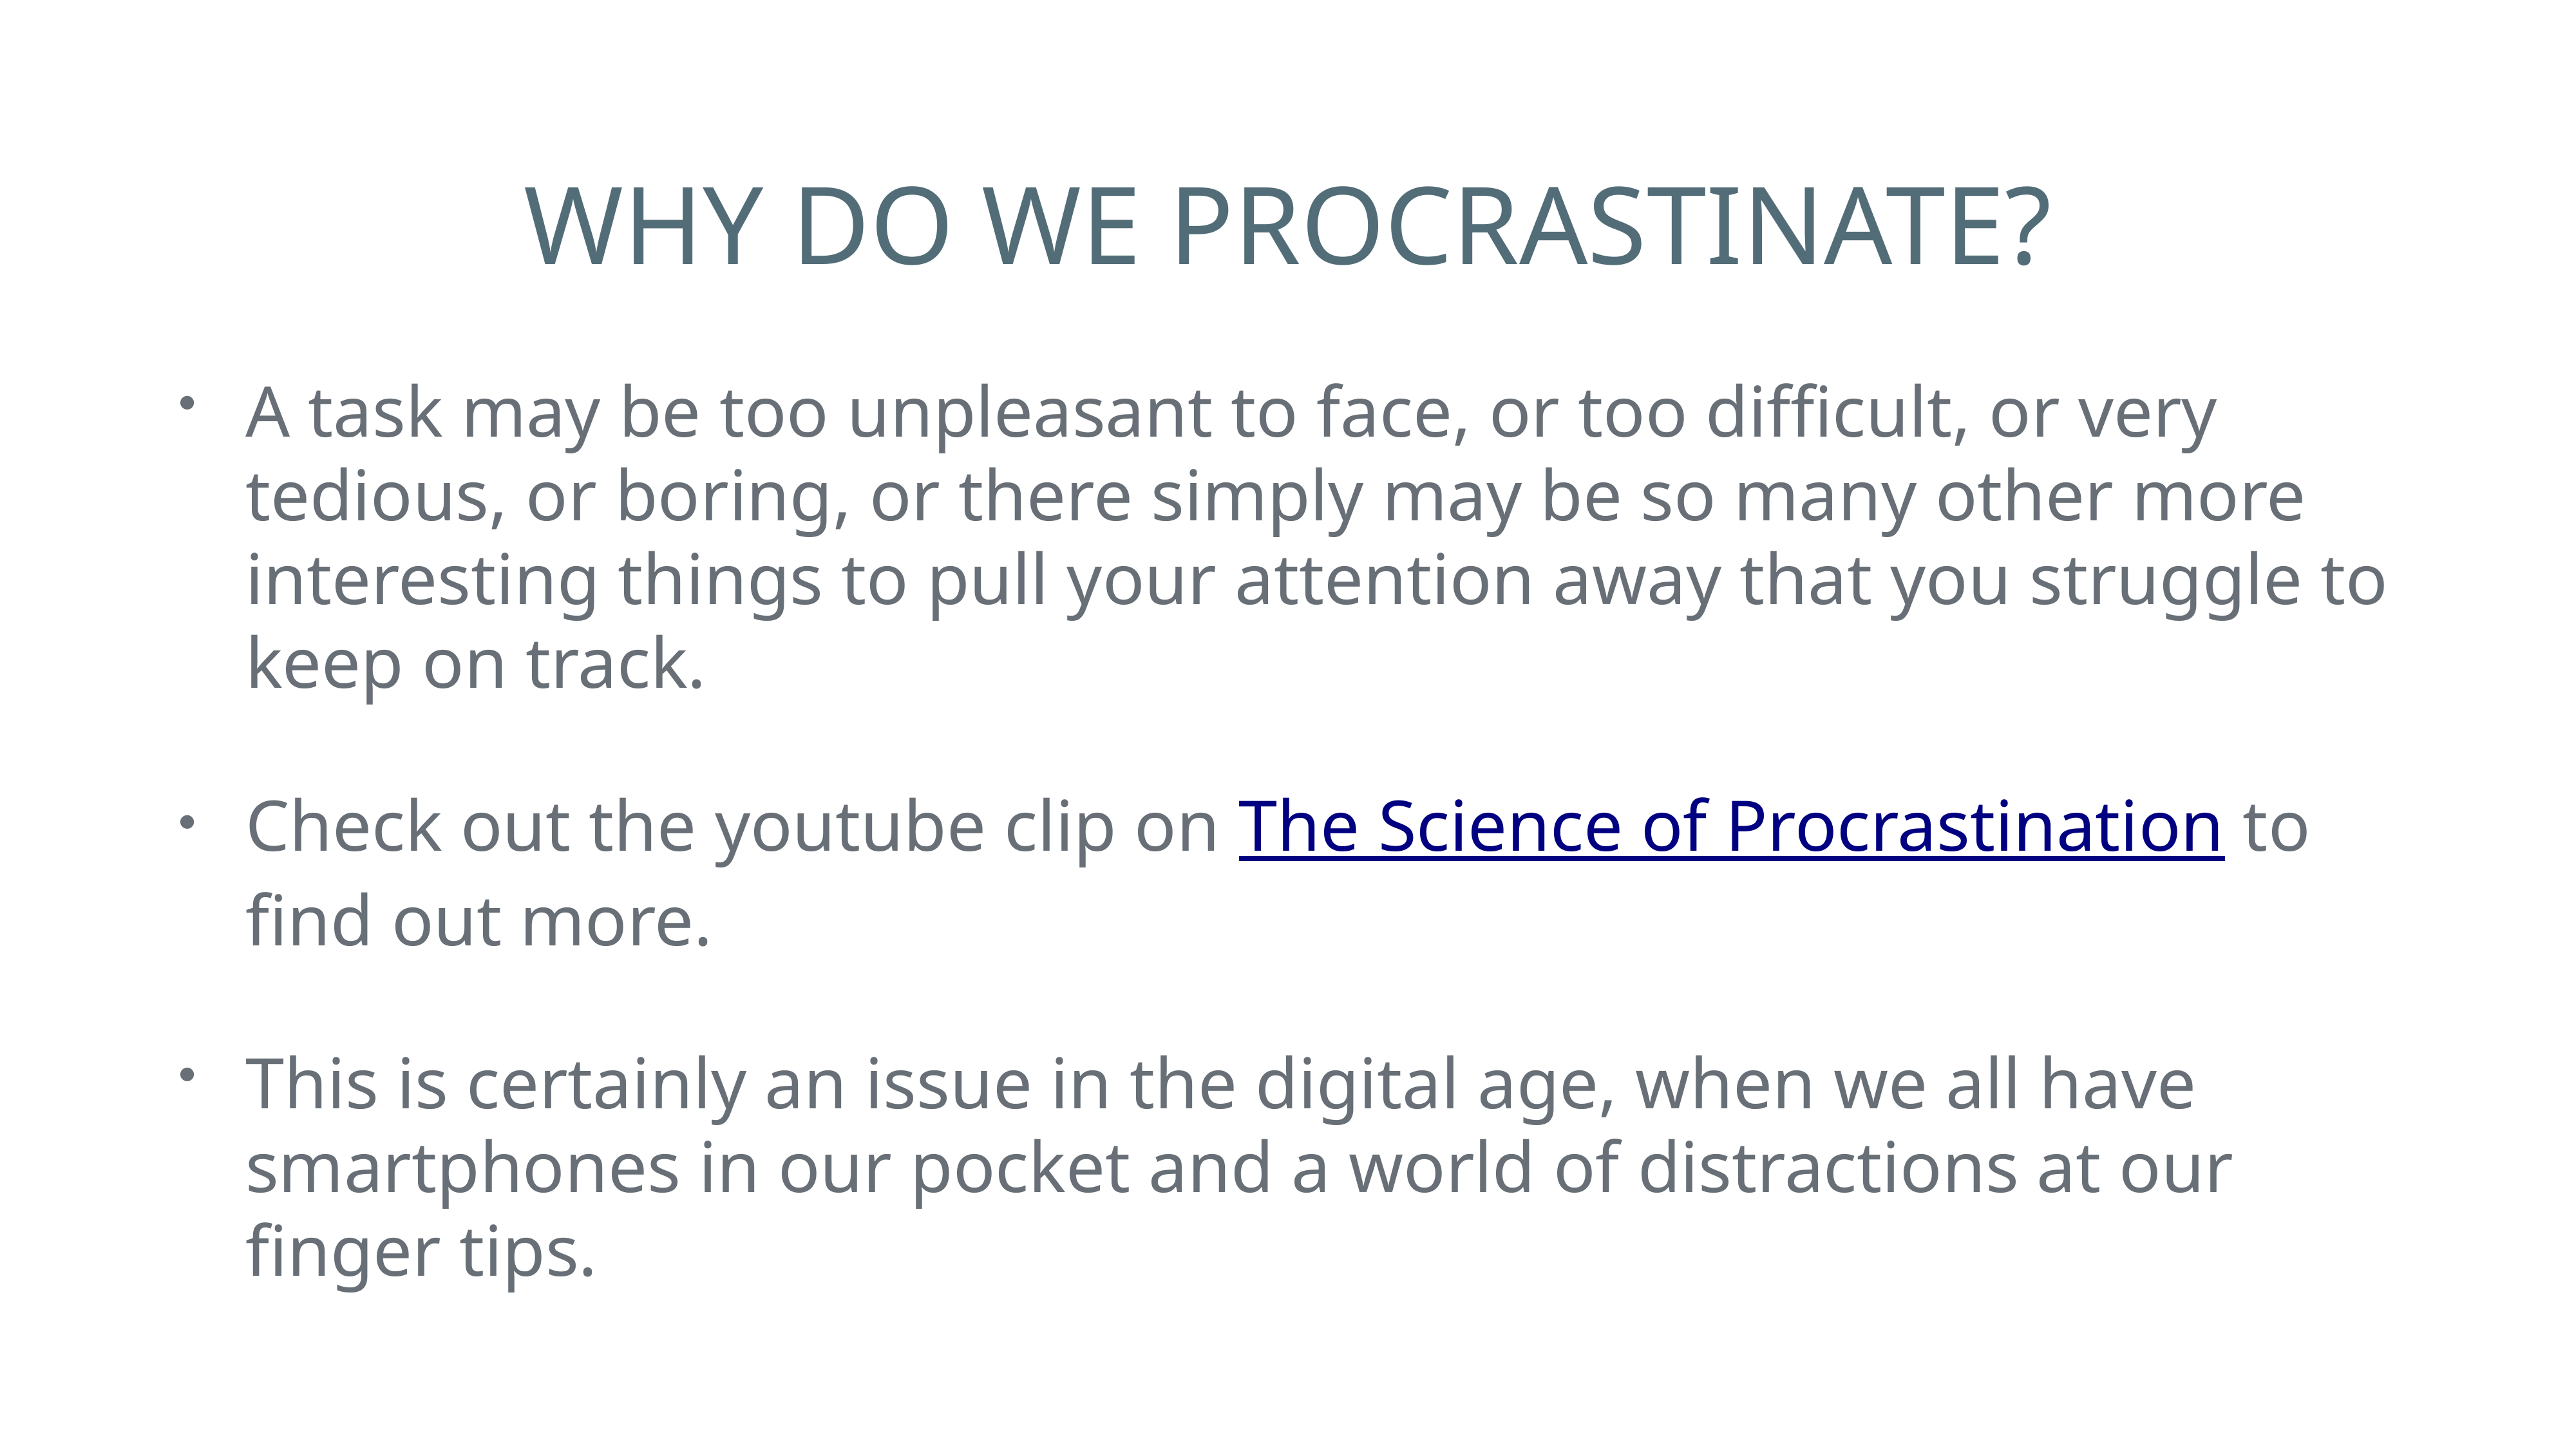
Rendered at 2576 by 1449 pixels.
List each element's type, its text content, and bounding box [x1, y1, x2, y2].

title WHY DO WE PROCRASTINATE? [178, 100, 2398, 341]
list A task may be too unpleasant to face, or too difficult, or very tedious, or boring, or there simply may be so many other more interesting things to pull your attention away that you struggle to keep on track. Check out the youtube clip on The Science of Procrastination to find out more. This is certainly an issue in the digital age, when we all have smartphones in our pocket and a world of distractions at our finger tips. [178, 341, 2398, 1316]
